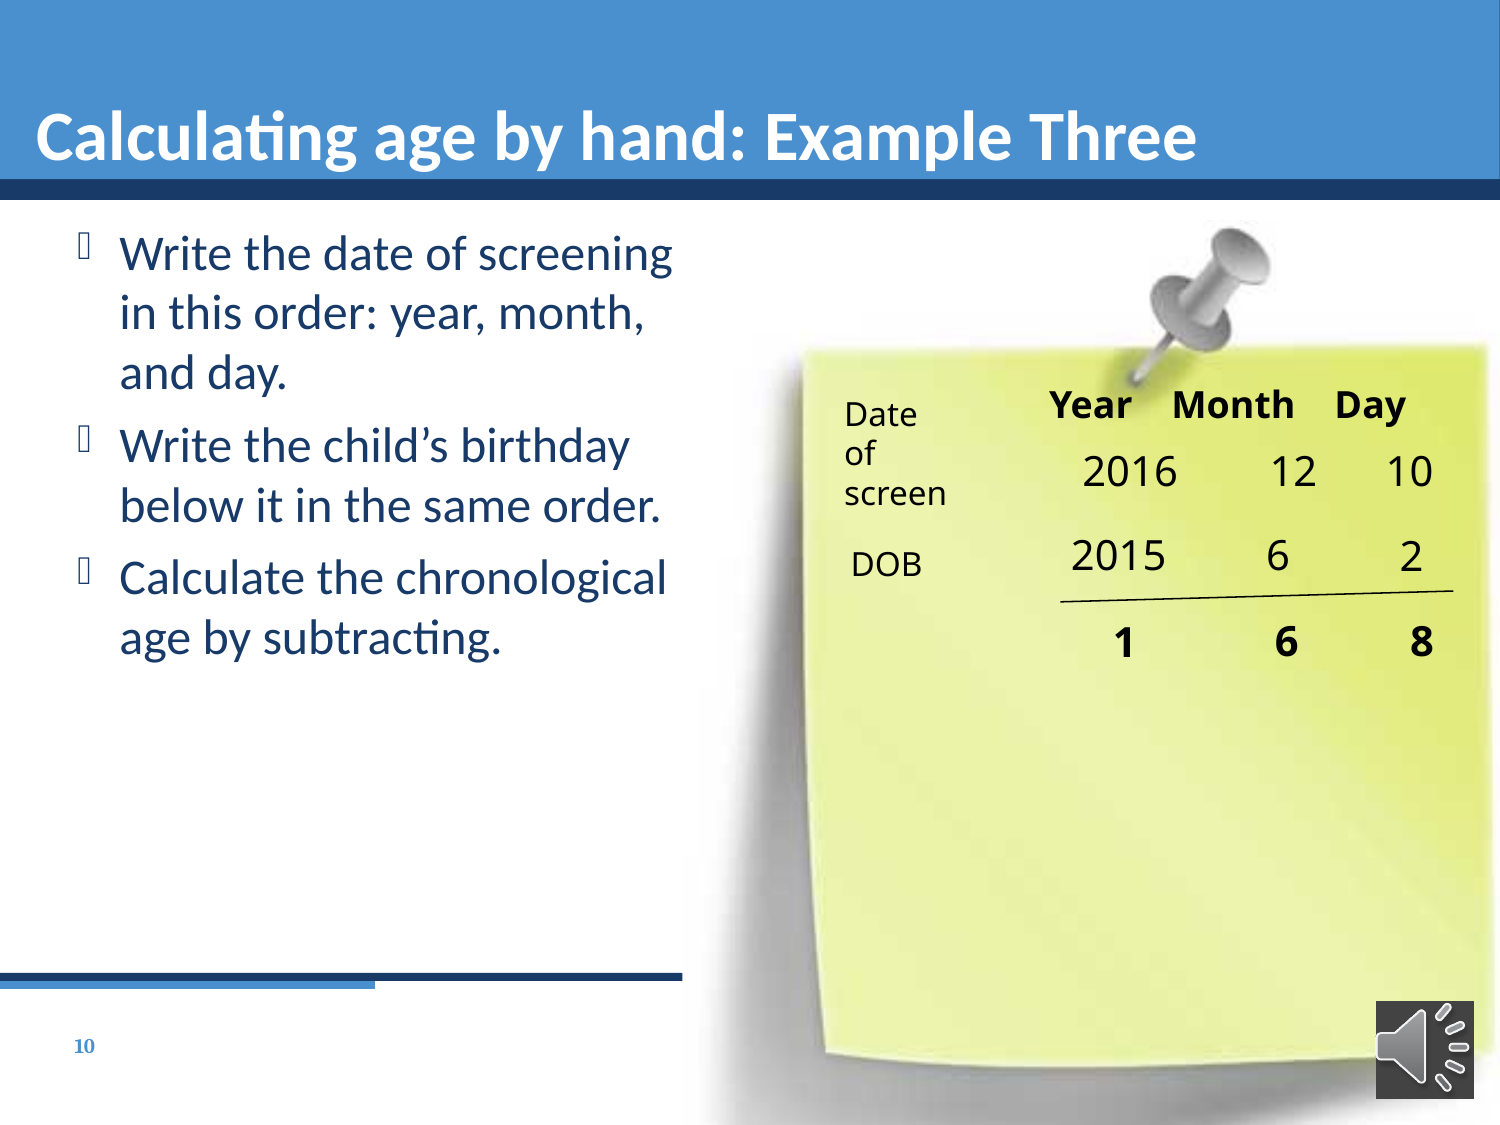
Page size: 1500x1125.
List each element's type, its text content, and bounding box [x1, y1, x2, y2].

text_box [829, 385, 1473, 522]
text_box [835, 521, 1473, 593]
slide_number 10 [59, 1024, 173, 1067]
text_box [1060, 590, 1459, 675]
text_box Write the date of screening in this order: year, month, and day. Write the child’s birthday below it in the same order. Calculate the chronological age by subtracting. [62, 212, 713, 894]
picture [1374, 999, 1476, 1101]
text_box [681, 219, 1500, 1125]
title Calculating age by hand: Example Three [21, 50, 1451, 183]
